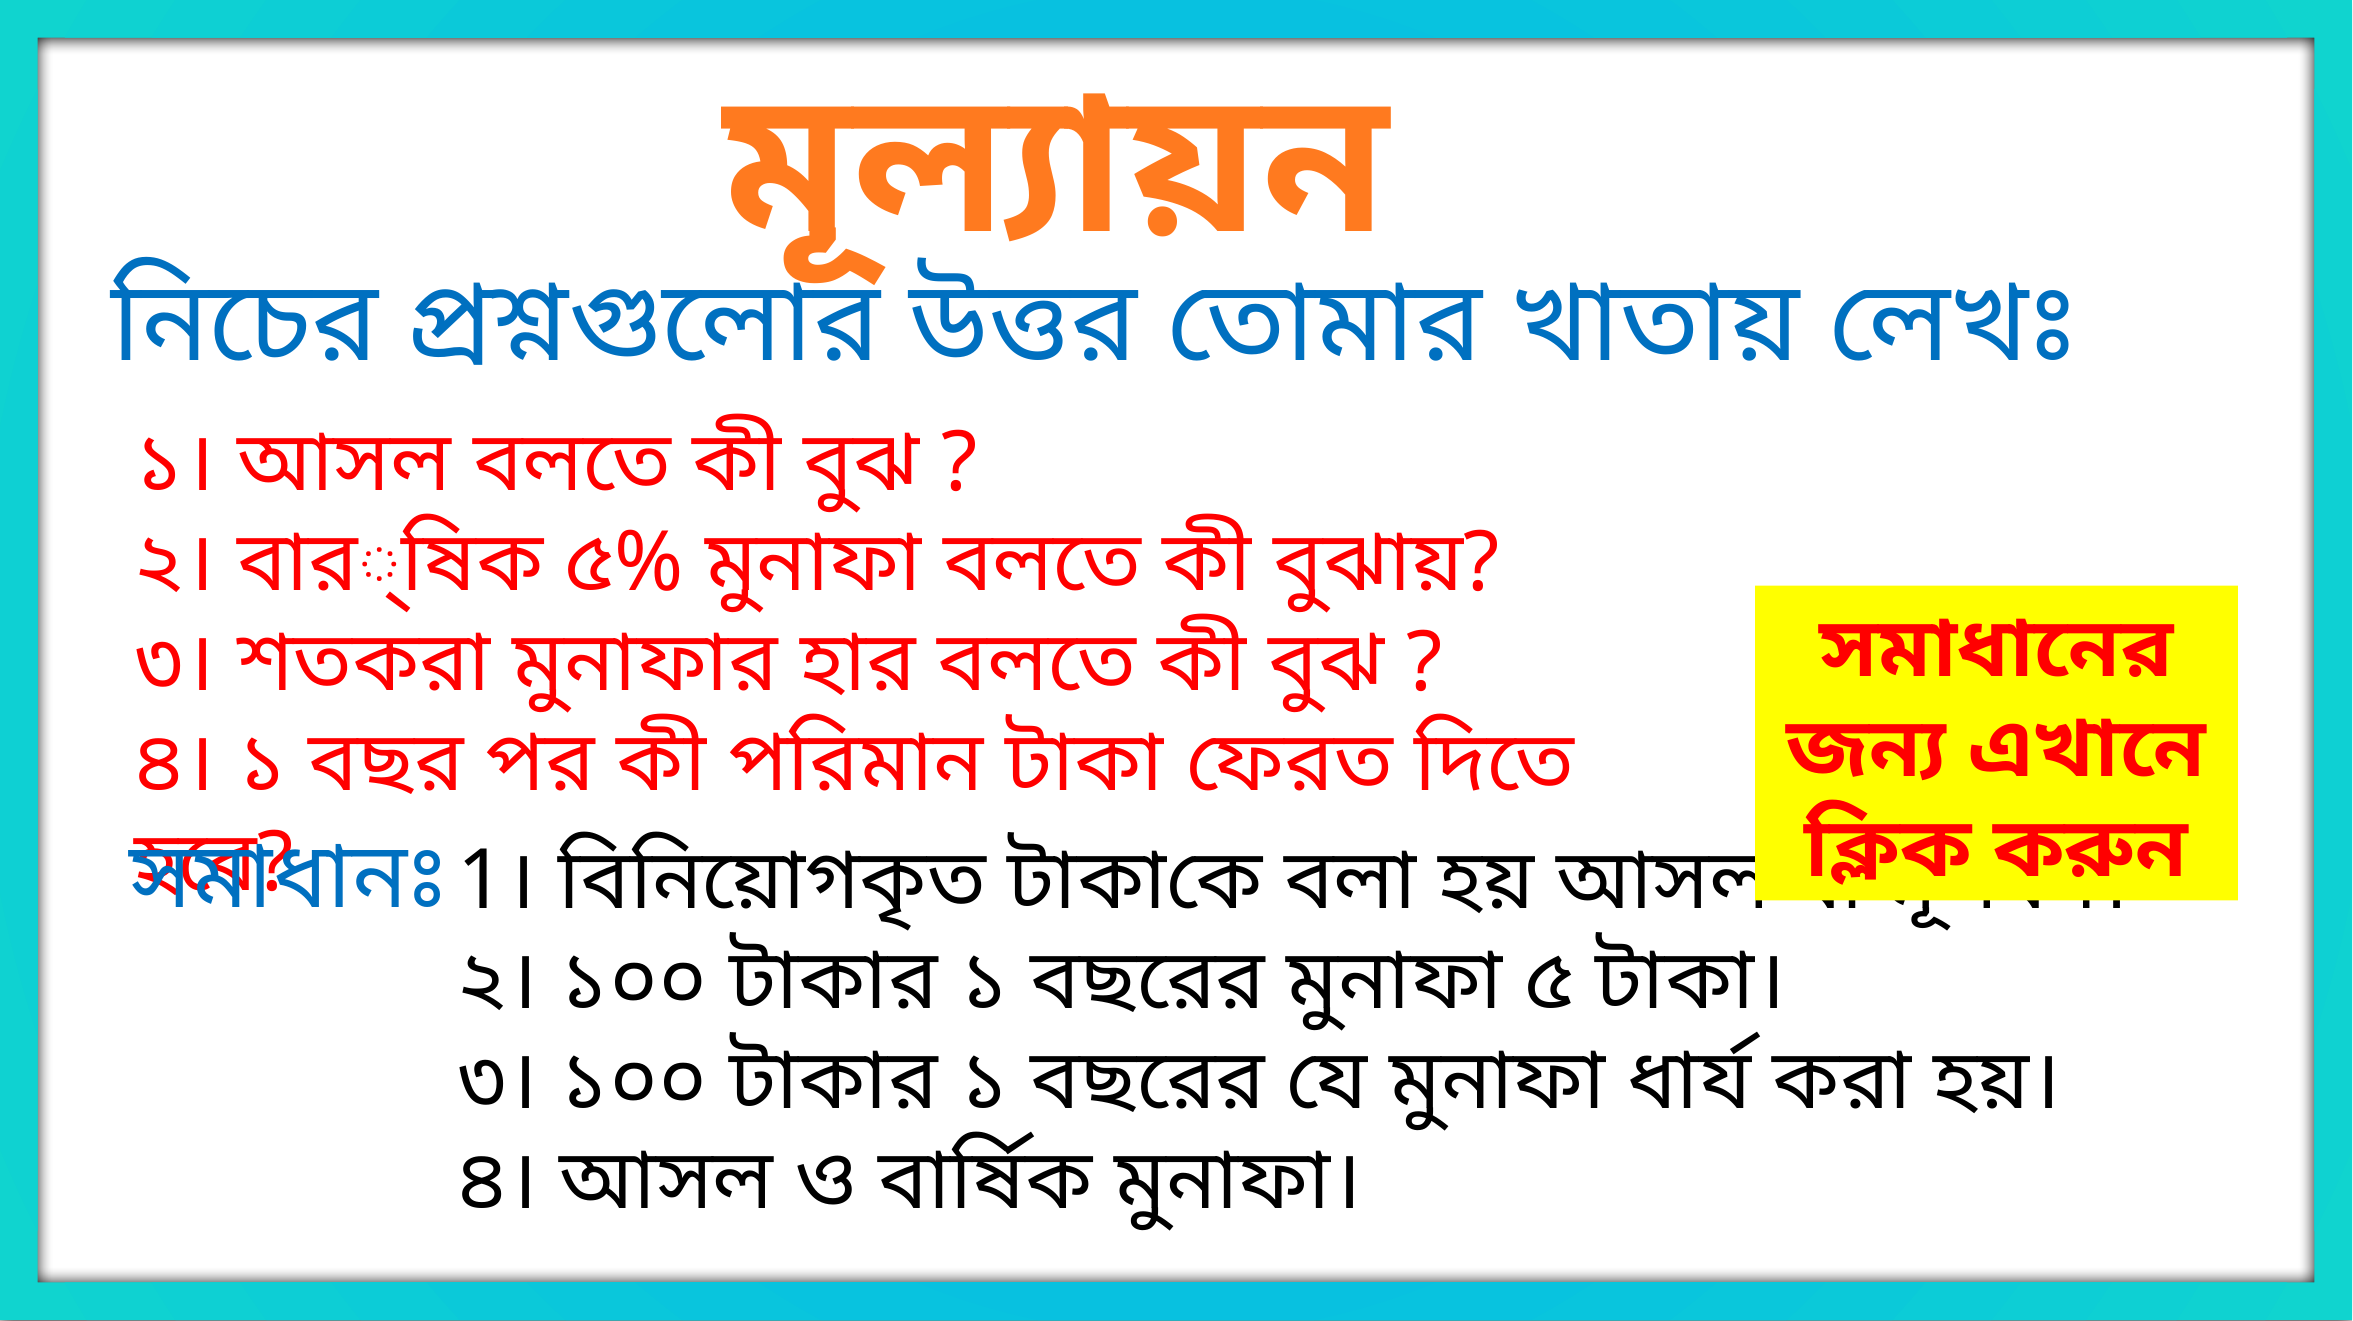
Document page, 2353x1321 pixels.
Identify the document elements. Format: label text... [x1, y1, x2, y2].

text_box ১। আসল বলতে কী বুঝ ? ২। বার্ষিক ৫% মুনাফা বলতে কী বুঝায়? ৩। শতকরা মুনাফার হার বলতে কী বুঝ ? ৪। ১ বছর পর কী পরিমান টাকা ফেরত দিতে হবে? [120, 400, 1737, 817]
text_box সমাধানঃ [114, 807, 463, 933]
text_box নিচের প্রশ্নগুলোর উত্তর তোমার খাতায় লেখঃ [96, 240, 2094, 391]
text_box মূল্যায়ন [477, 23, 1689, 240]
text_box সমাধানের জন্য এখানে ক্লিক করুন [1755, 585, 2238, 901]
text_box 1। বিনিয়োগকৃত টাকাকে বলা হয় আসল বা মূলধন। ২। ১০০ টাকার ১ বছরের মুনাফা ৫ টাকা। ৩। ১০০ টাকার ১ বছরের যে মুনাফা ধার্য করা হয়। ৪। আসল ও বার্ষিক মুনাফা। [442, 817, 2163, 1233]
text_box [0, 0, 2353, 1321]
